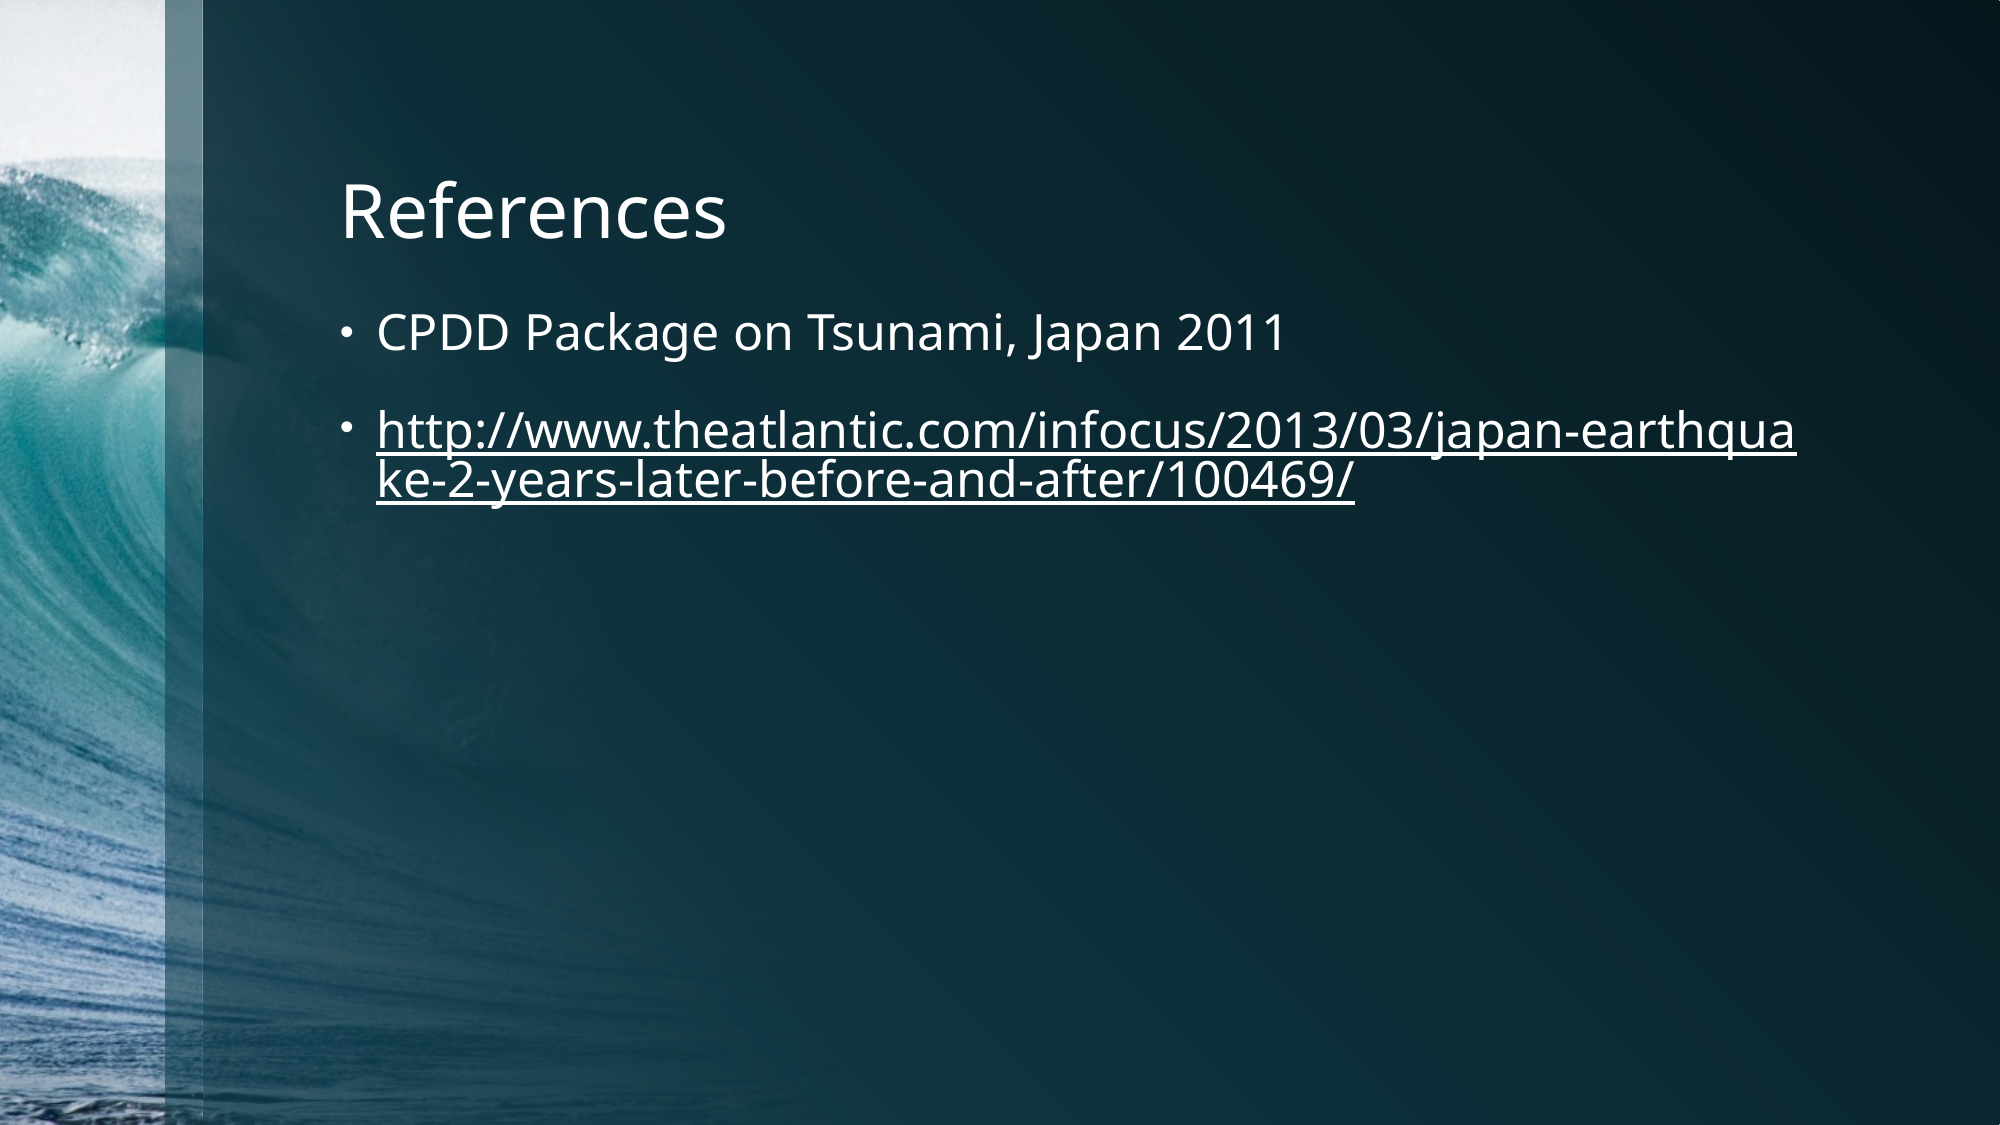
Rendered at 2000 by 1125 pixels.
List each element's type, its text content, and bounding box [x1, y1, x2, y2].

title References [324, 62, 1825, 263]
list CPDD Package on Tsunami, Japan 2011 http://www.theatlantic.com/infocus/2013/03/japan-earthquake-2-years-later-before-and-after/100469/ [324, 299, 1825, 1025]
picture [0, 0, 2000, 1125]
